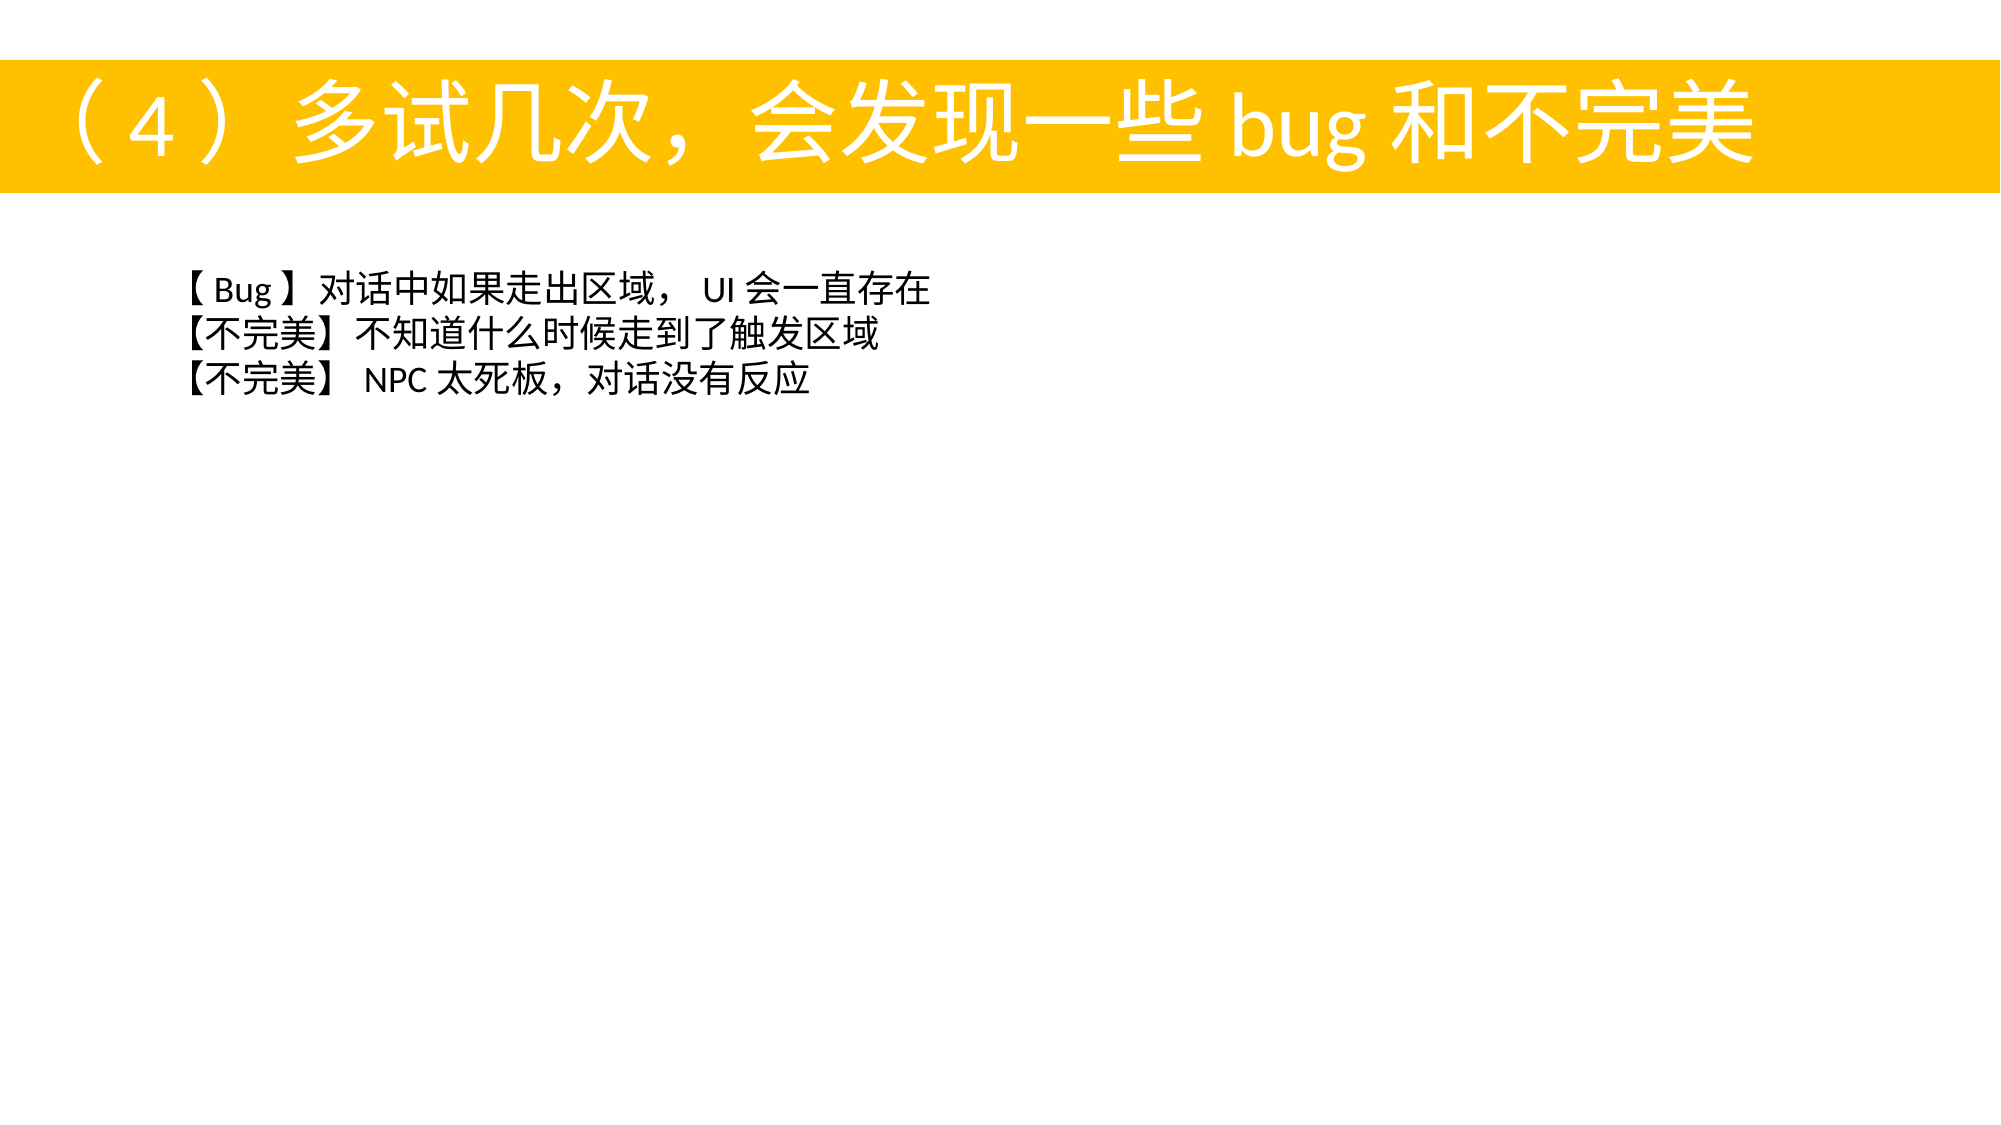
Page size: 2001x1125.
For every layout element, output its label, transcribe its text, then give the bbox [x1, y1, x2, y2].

text_box （4）多试几次，会发现一些bug和不完美 [0, 59, 2000, 194]
text_box 【Bug】对话中如果走出区域，UI会一直存在 【不完美】不知道什么时候走到了触发区域 【不完美】NPC太死板，对话没有反应 [152, 257, 1502, 408]
